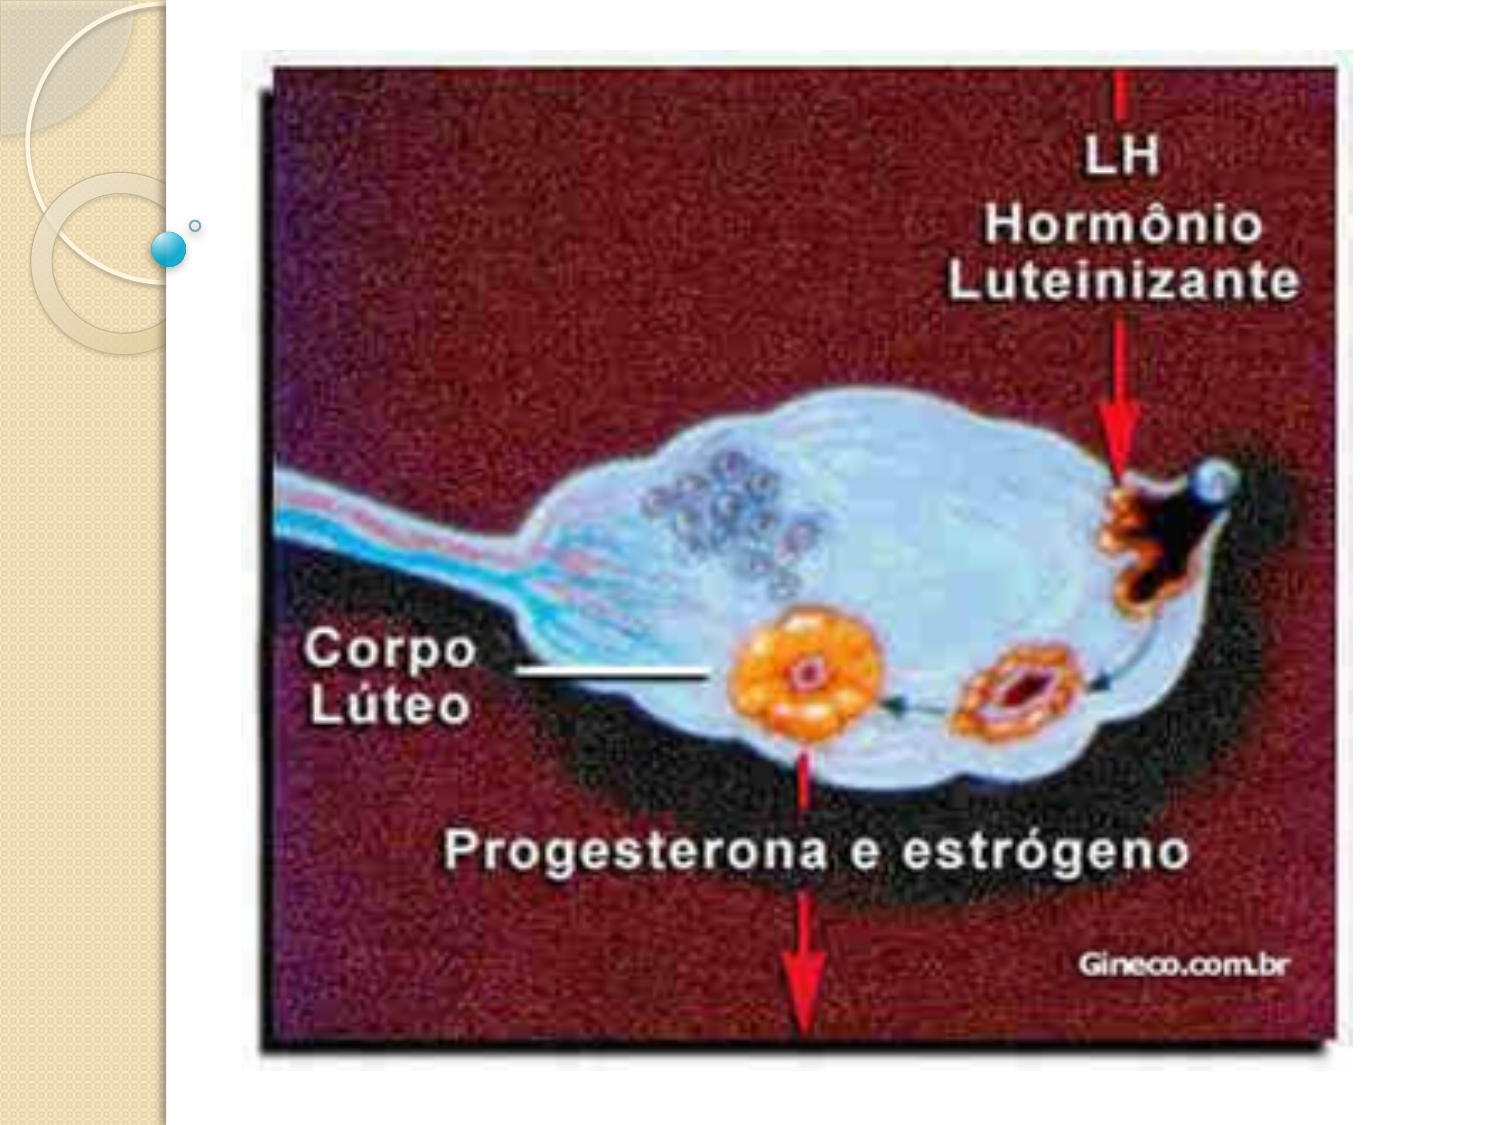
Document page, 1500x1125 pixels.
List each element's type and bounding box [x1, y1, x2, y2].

picture [241, 50, 1353, 1071]
